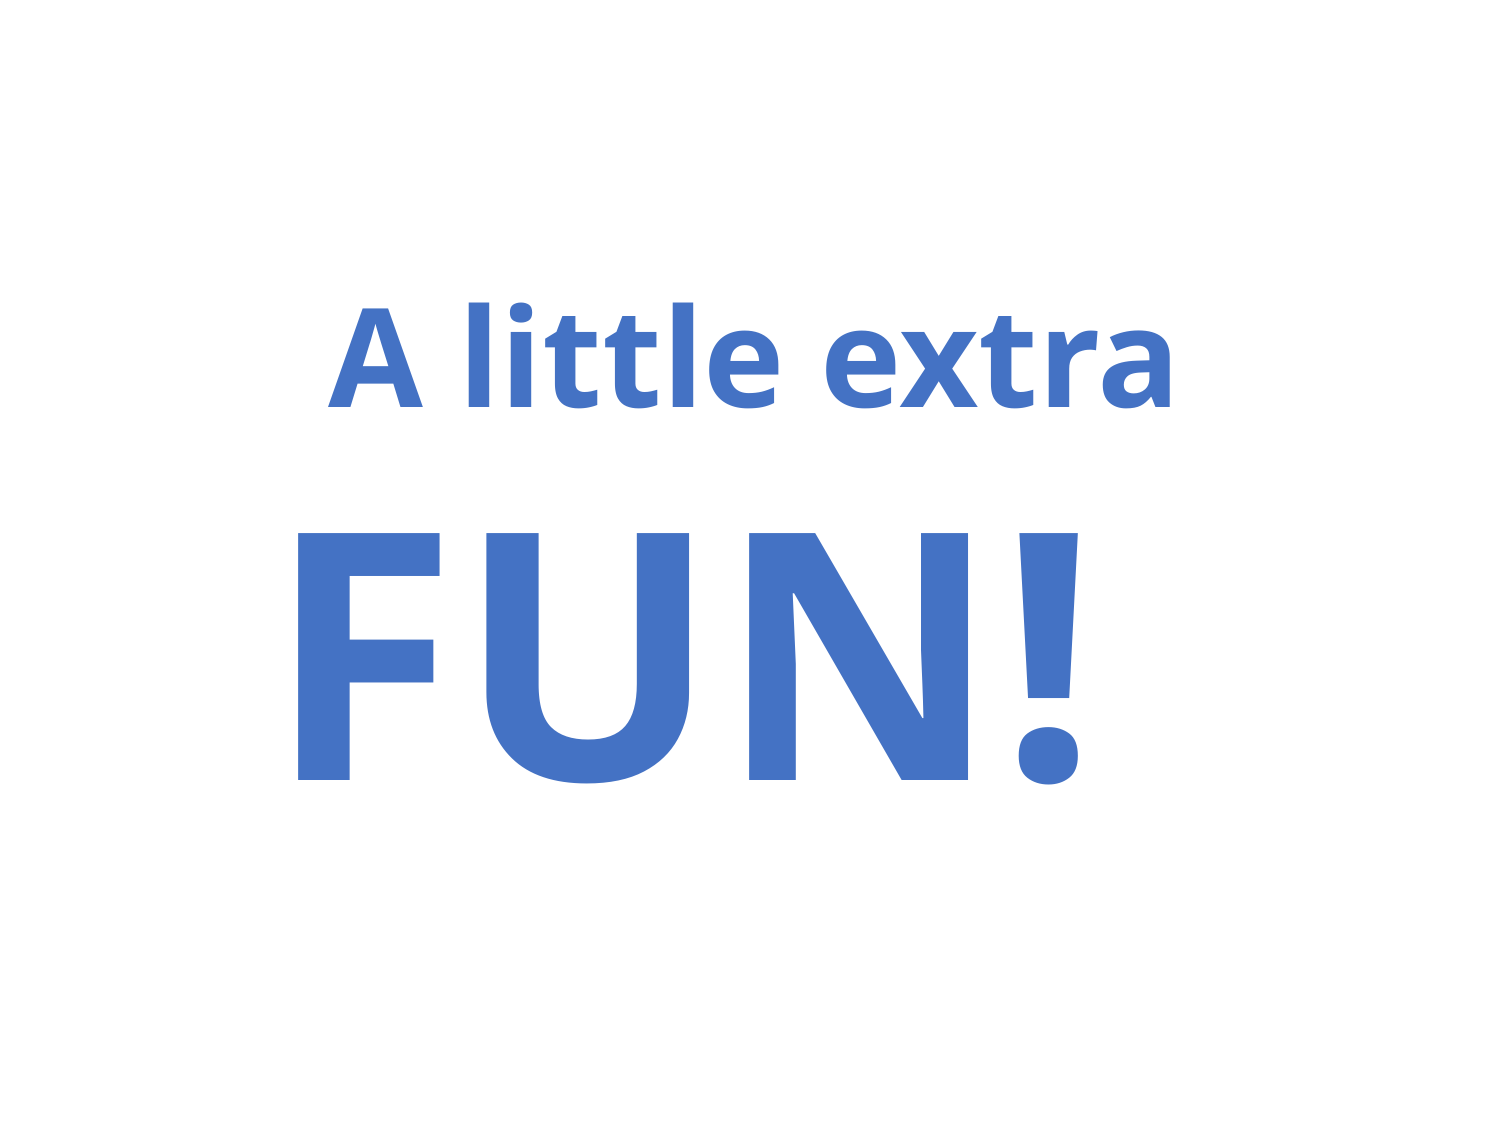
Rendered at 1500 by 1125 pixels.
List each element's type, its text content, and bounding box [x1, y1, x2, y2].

text_box A little extra FUN! [137, 262, 1410, 857]
